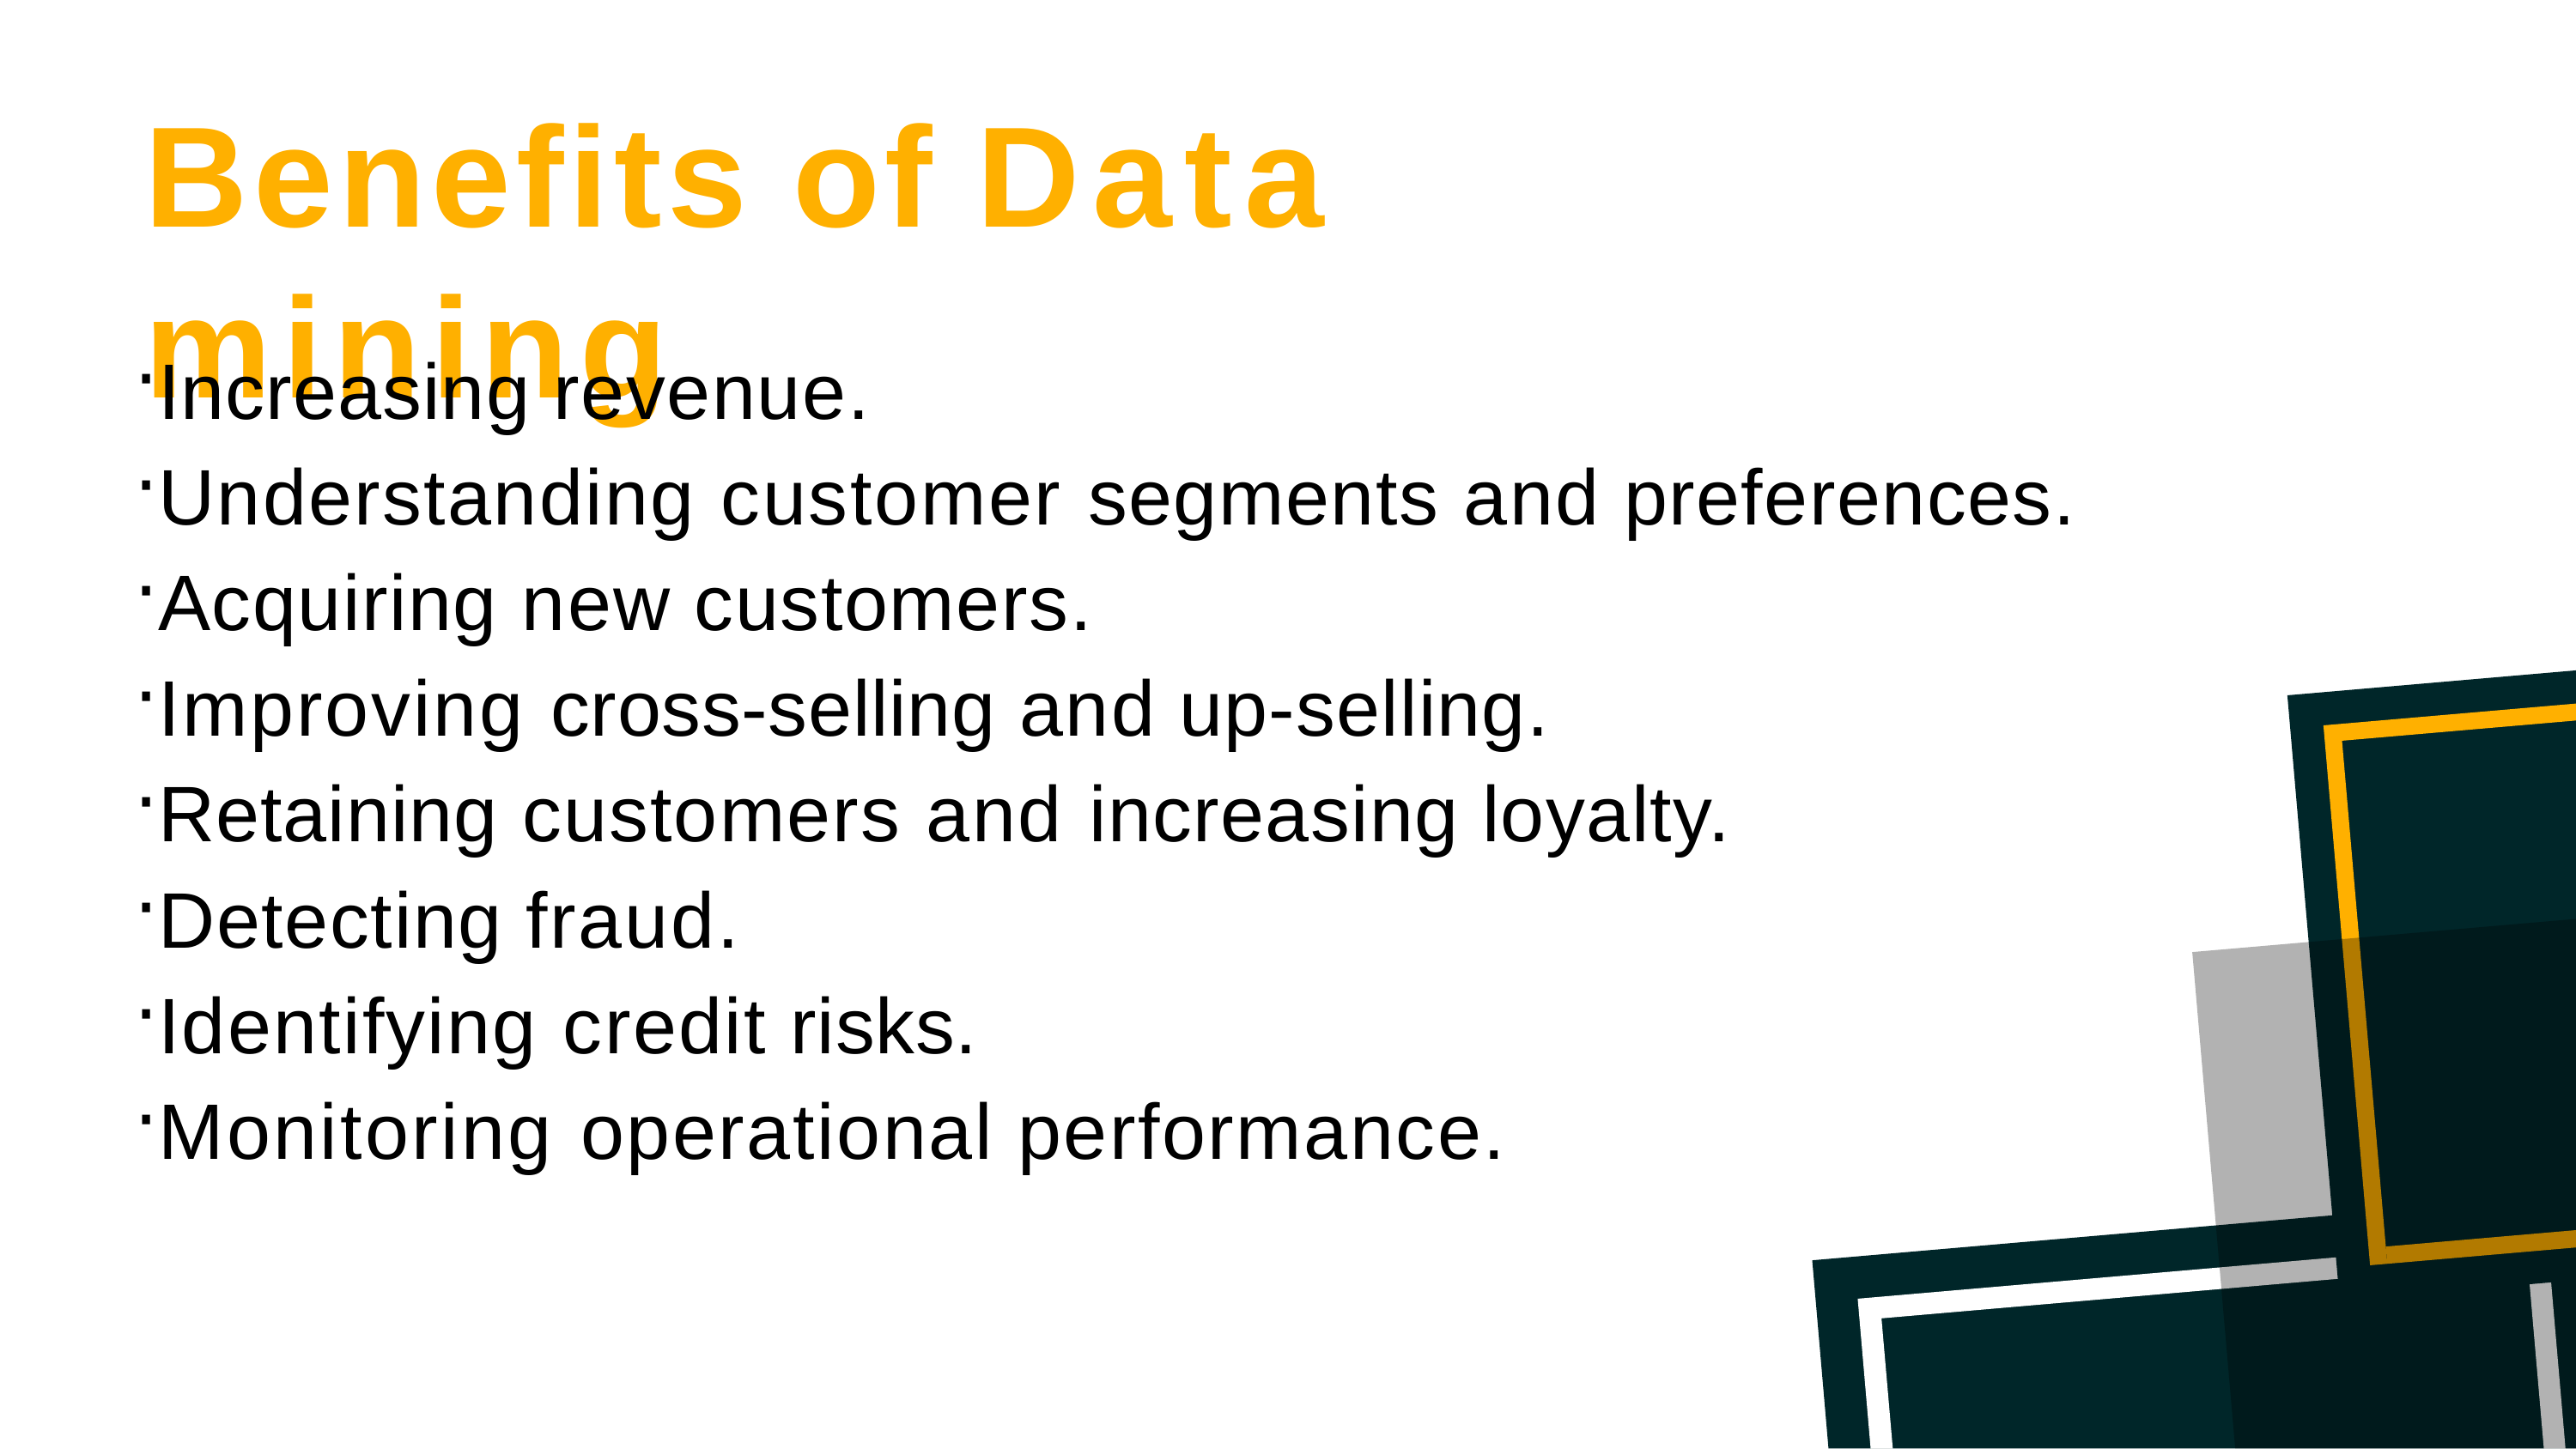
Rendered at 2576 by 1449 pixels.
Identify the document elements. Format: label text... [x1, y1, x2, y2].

text_box Increasing revenue. Understanding customer segments and preferences. Acquiring new customers. Improving cross-selling and up-selling. Retaining customers and increasing loyalty. Detecting fraud. Identifying credit risks. Monitoring operational performance. [132, 327, 2082, 1176]
title Benefits of Data mining [143, 82, 1877, 327]
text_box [1812, 670, 2576, 1449]
